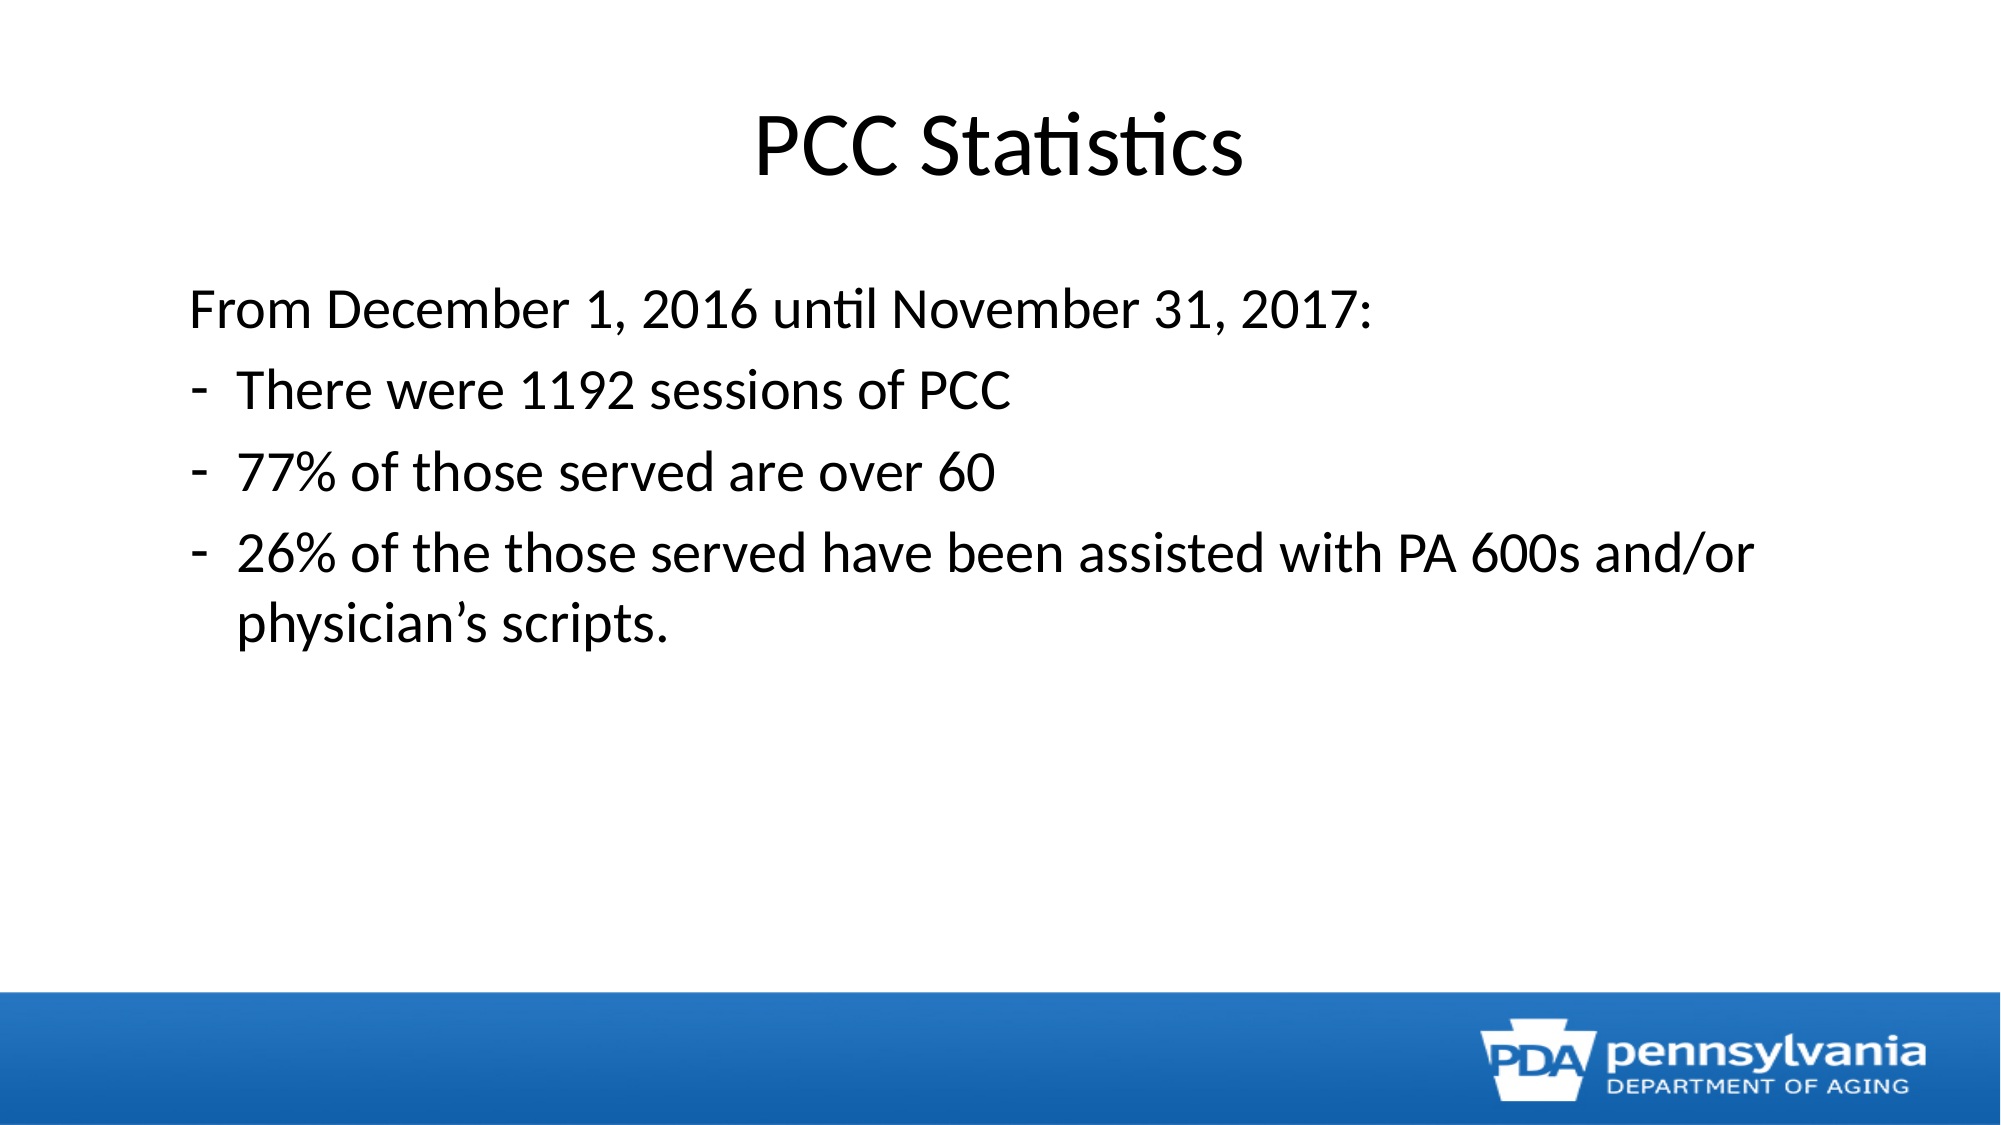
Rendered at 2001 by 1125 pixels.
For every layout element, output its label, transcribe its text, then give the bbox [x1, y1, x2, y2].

title PCC Statistics [99, 45, 1900, 233]
list From December 1, 2016 until November 31, 2017: There were 1192 sessions of PCC 77% of those served are over 60 26% of the those served have been assisted with PA 600s and/or physician’s scripts. [99, 262, 1900, 1005]
picture [0, 0, 2001, 1125]
